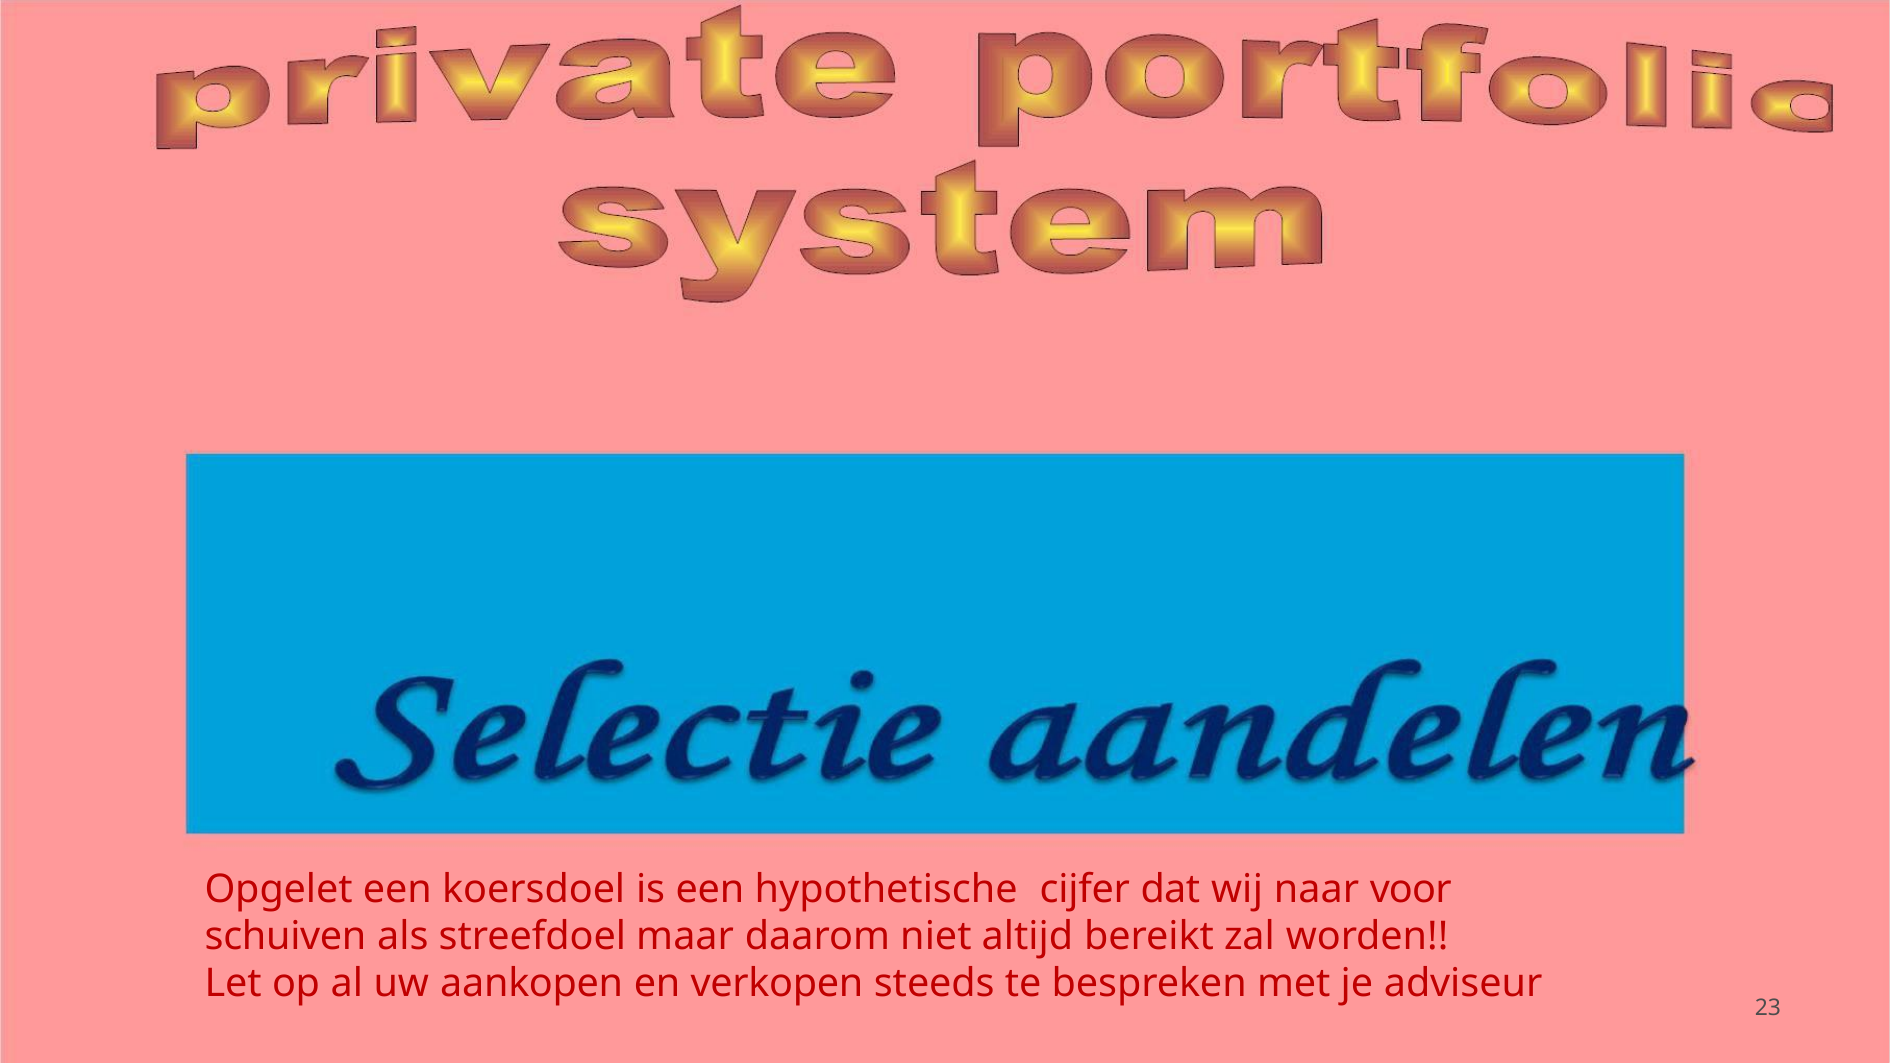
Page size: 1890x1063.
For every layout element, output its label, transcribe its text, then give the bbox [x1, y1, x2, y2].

text_box [0, 0, 1890, 1063]
text_box Opgelet een koersdoel is een hypothetische cijfer dat wij naar voor schuiven als streefdoel maar daarom niet altijd bereikt zal worden!! Let op al uw aankopen en verkopen steeds te bespreken met je adviseur [204, 854, 1795, 1005]
text_box 23 [1754, 989, 1806, 1020]
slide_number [1170, 51, 1714, 100]
slide_number 20 [74, 123, 201, 202]
